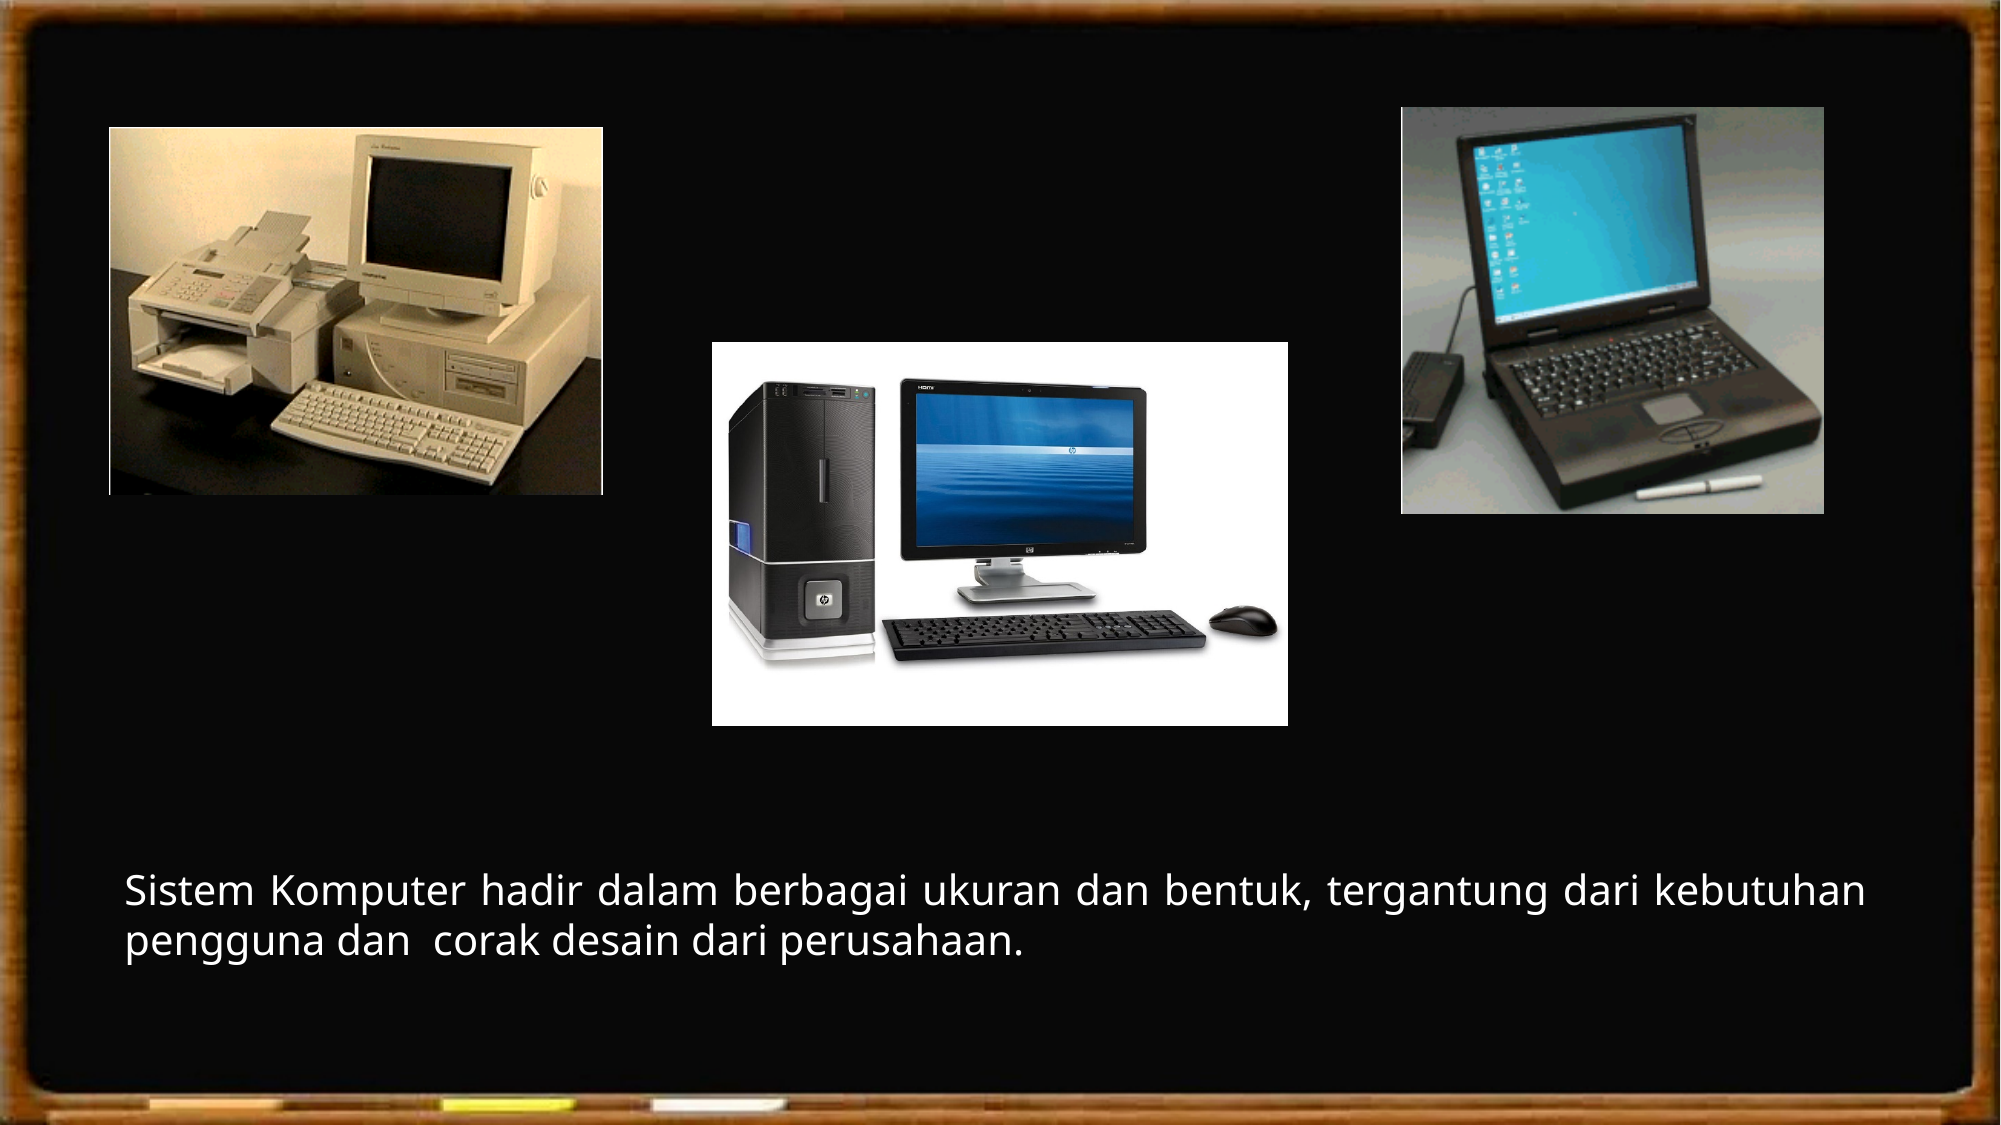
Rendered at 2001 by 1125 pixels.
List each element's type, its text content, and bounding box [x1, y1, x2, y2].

text_box Sistem Komputer hadir dalam berbagai ukuran dan bentuk, tergantung dari kebutuhan pengguna dan corak desain dari perusahaan. [109, 856, 1883, 971]
picture [0, 0, 2001, 1125]
